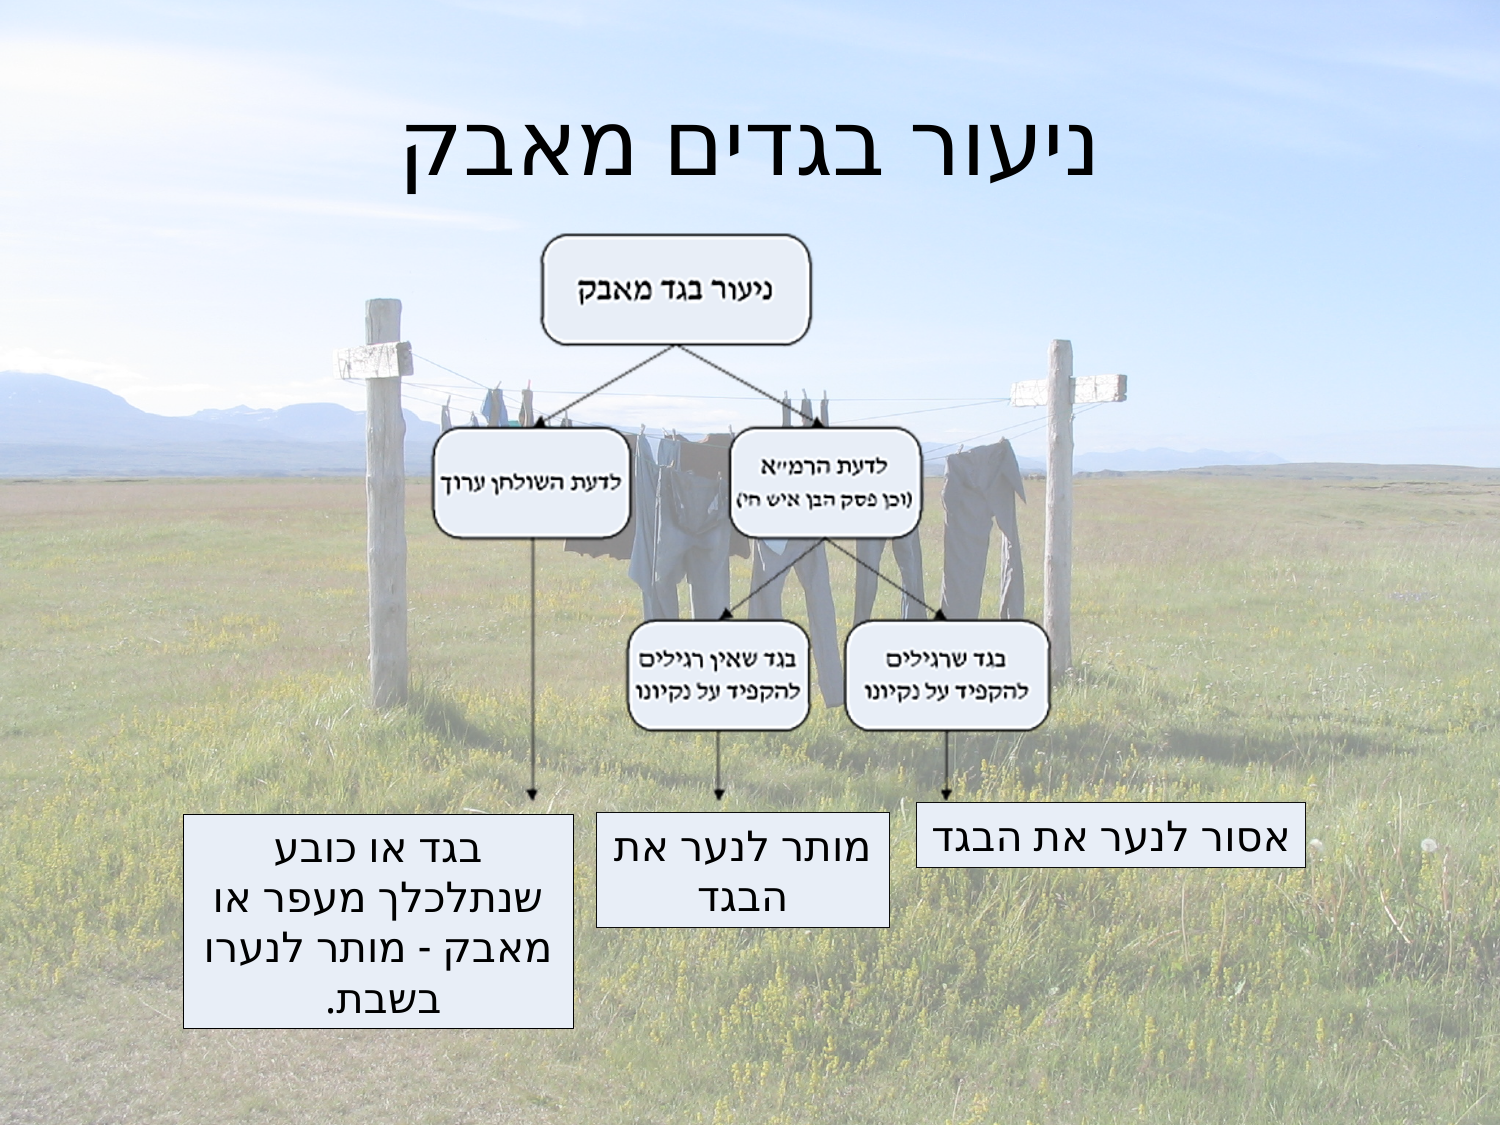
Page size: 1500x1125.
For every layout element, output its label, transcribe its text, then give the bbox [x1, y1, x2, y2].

title ניעור בגדים מאבק [75, 45, 1425, 233]
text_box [182, 232, 1291, 981]
